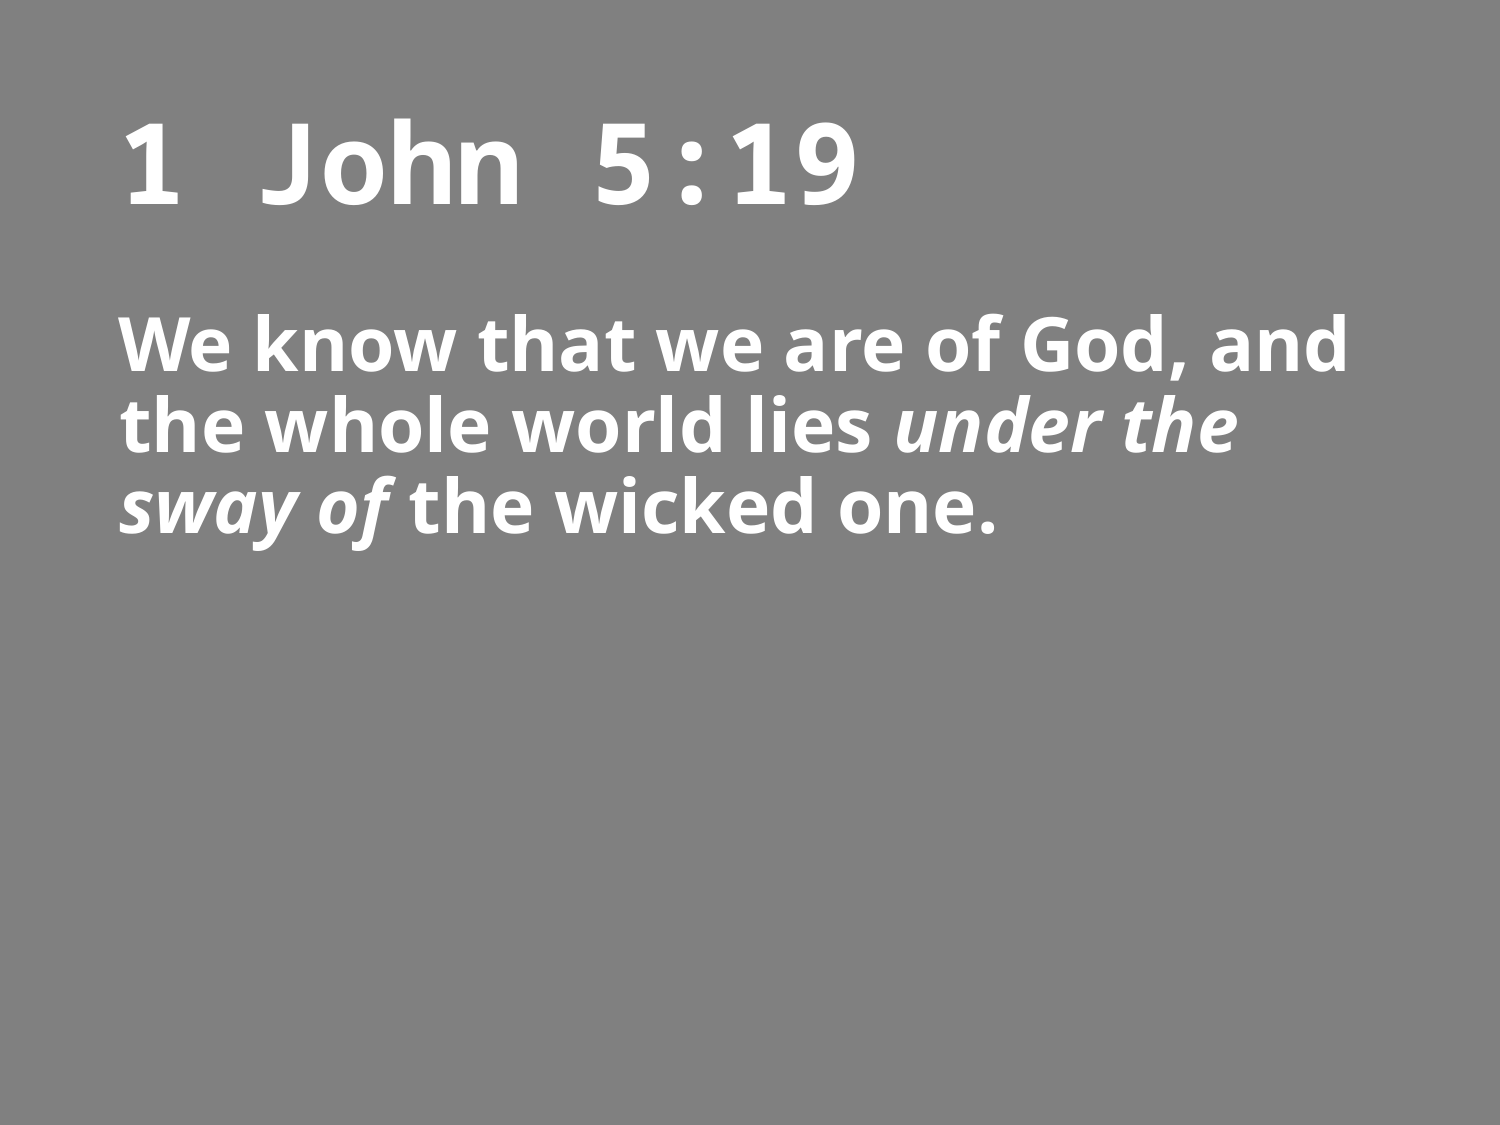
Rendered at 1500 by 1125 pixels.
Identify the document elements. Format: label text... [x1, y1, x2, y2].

list We know that we are of God, and the whole world lies under the sway of the wicked one. [103, 299, 1397, 1014]
title 1 John 5:19 [103, 59, 1397, 278]
